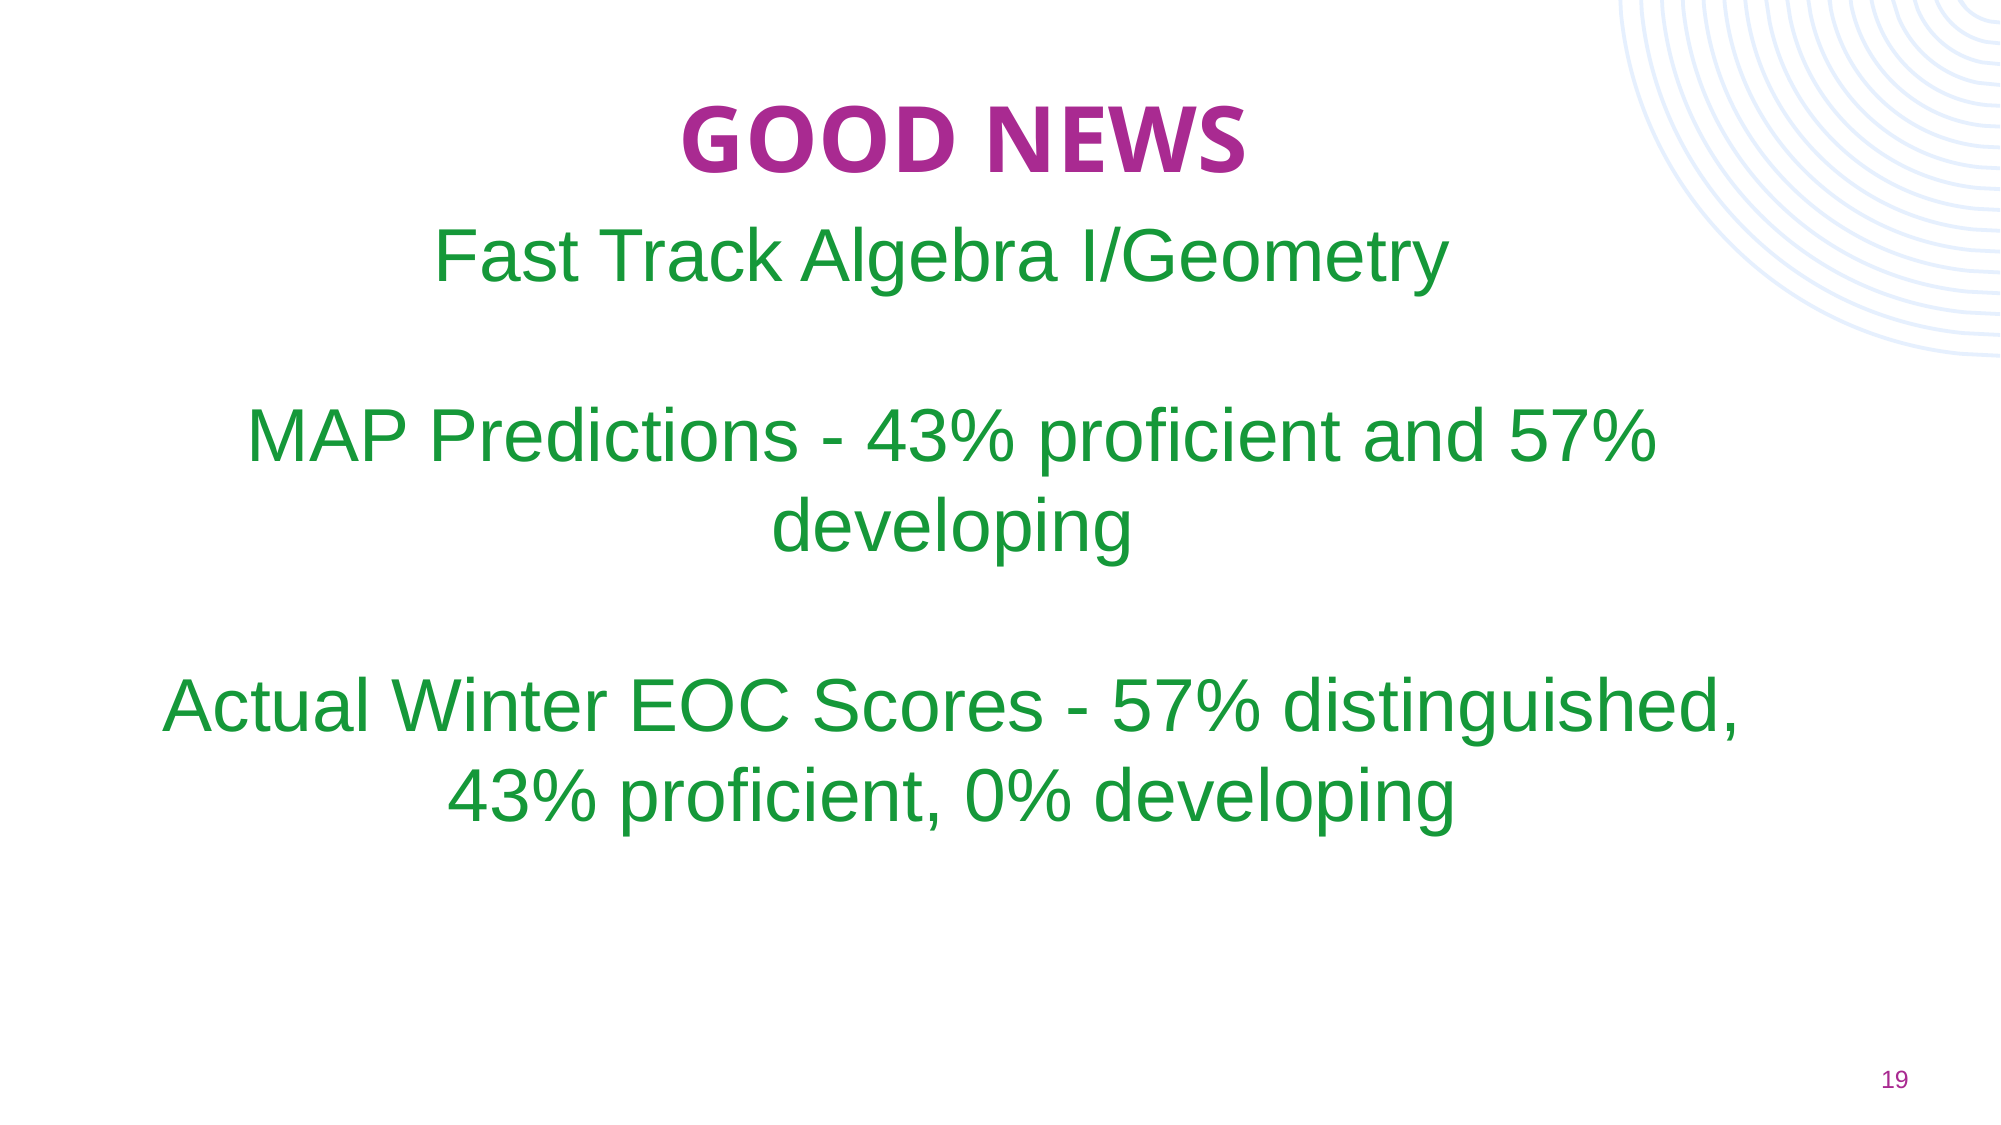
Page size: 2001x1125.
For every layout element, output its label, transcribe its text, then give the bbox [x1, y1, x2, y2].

text_box GOOD NEWS [88, 73, 1839, 200]
slide_number 19 [1814, 1055, 1976, 1101]
text_box Fast Track Algebra I/Geometry MAP Predictions - 43% proficient and 57% developing Actual Winter EOC Scores - 57% distinguished, 43% proficient, 0% developing [139, 199, 1766, 845]
